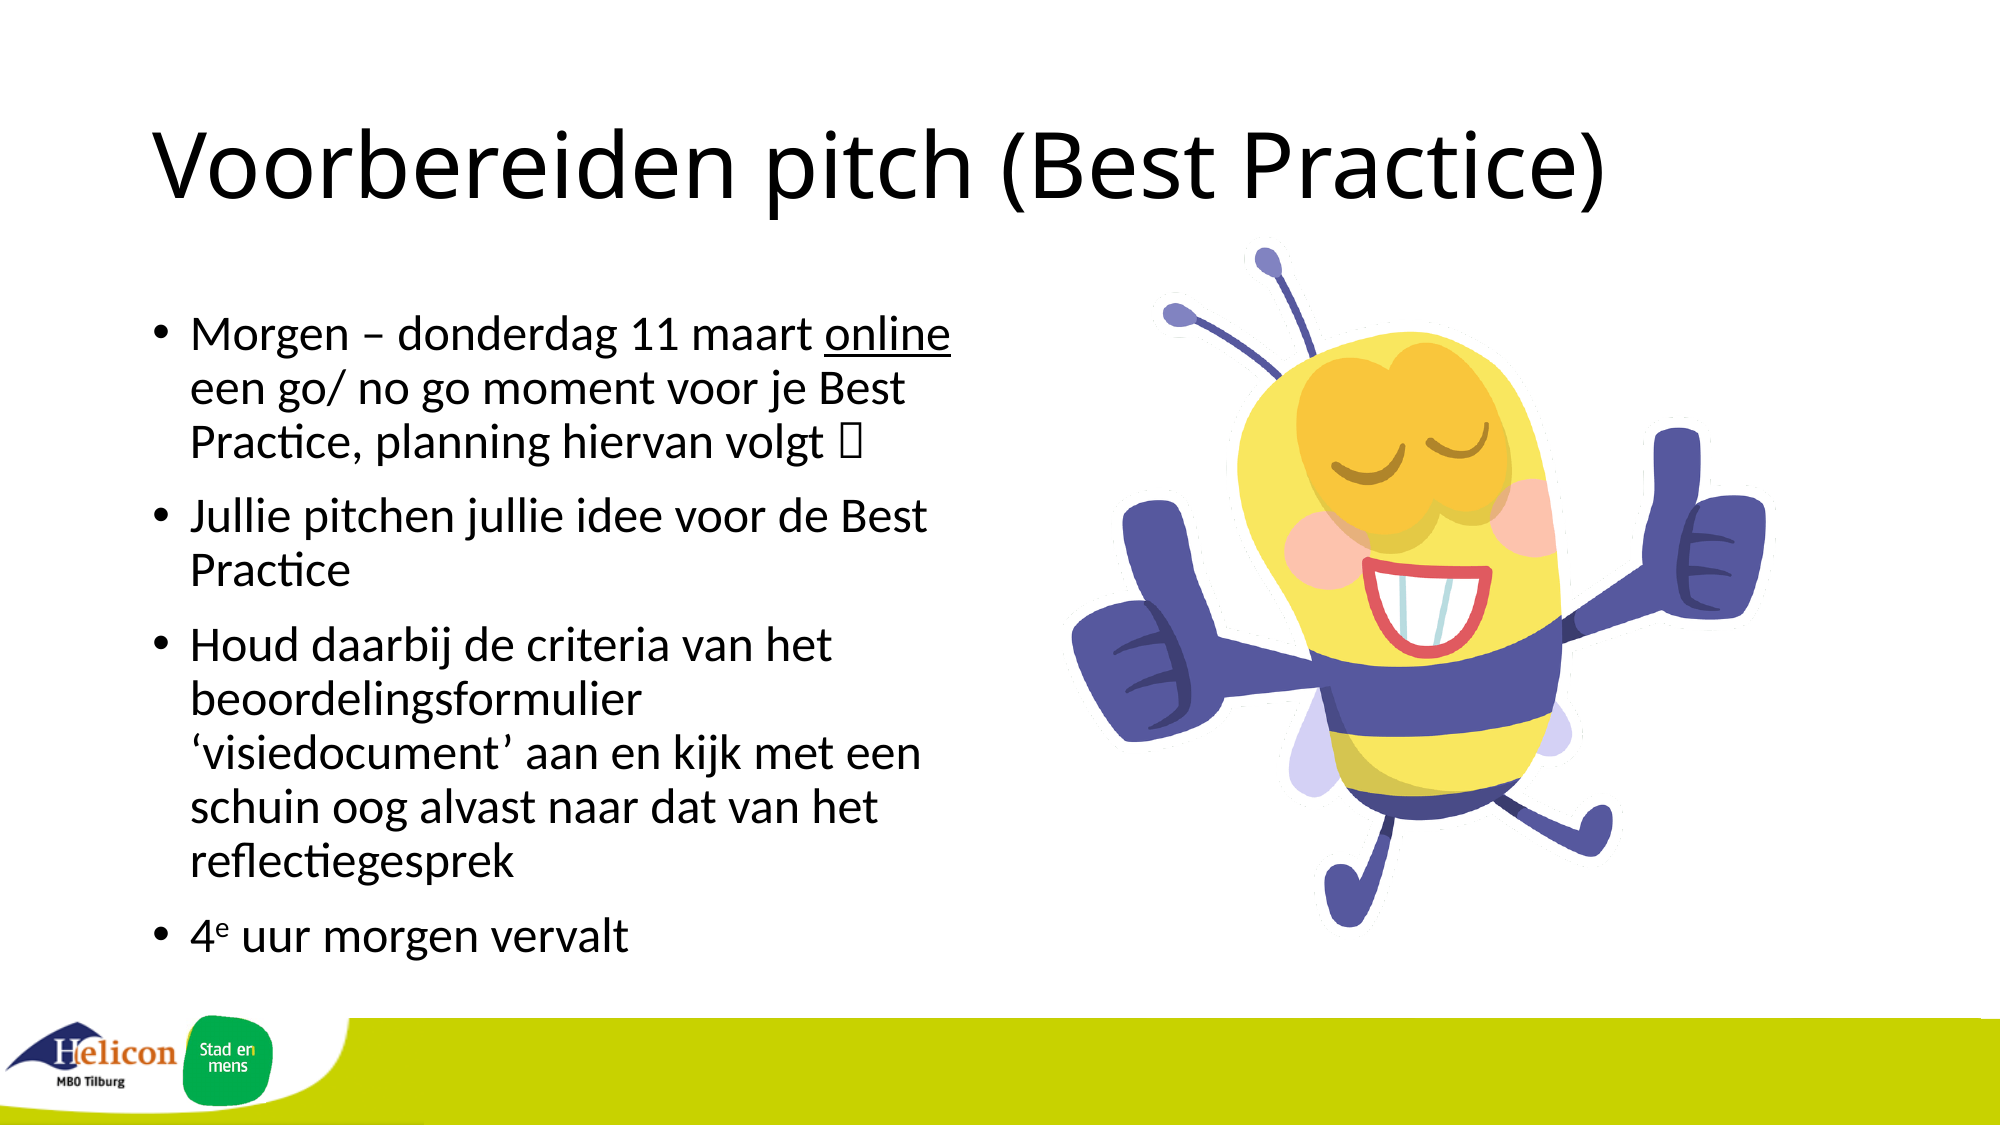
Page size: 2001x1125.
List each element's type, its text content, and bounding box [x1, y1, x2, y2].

list Morgen – donderdag 11 maart online een go/ no go moment voor je Best Practice, planning hiervan volgt  Jullie pitchen jullie idee voor de Best Practice Houd daarbij de criteria van het beoordelingsformulier ‘visiedocument’ aan en kijk met een schuin oog alvast naar dat van het reflectiegesprek 4e uur morgen vervalt [137, 299, 988, 1014]
title Voorbereiden pitch (Best Practice) [137, 59, 1863, 278]
picture [0, 1014, 424, 1125]
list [1061, 227, 1776, 942]
